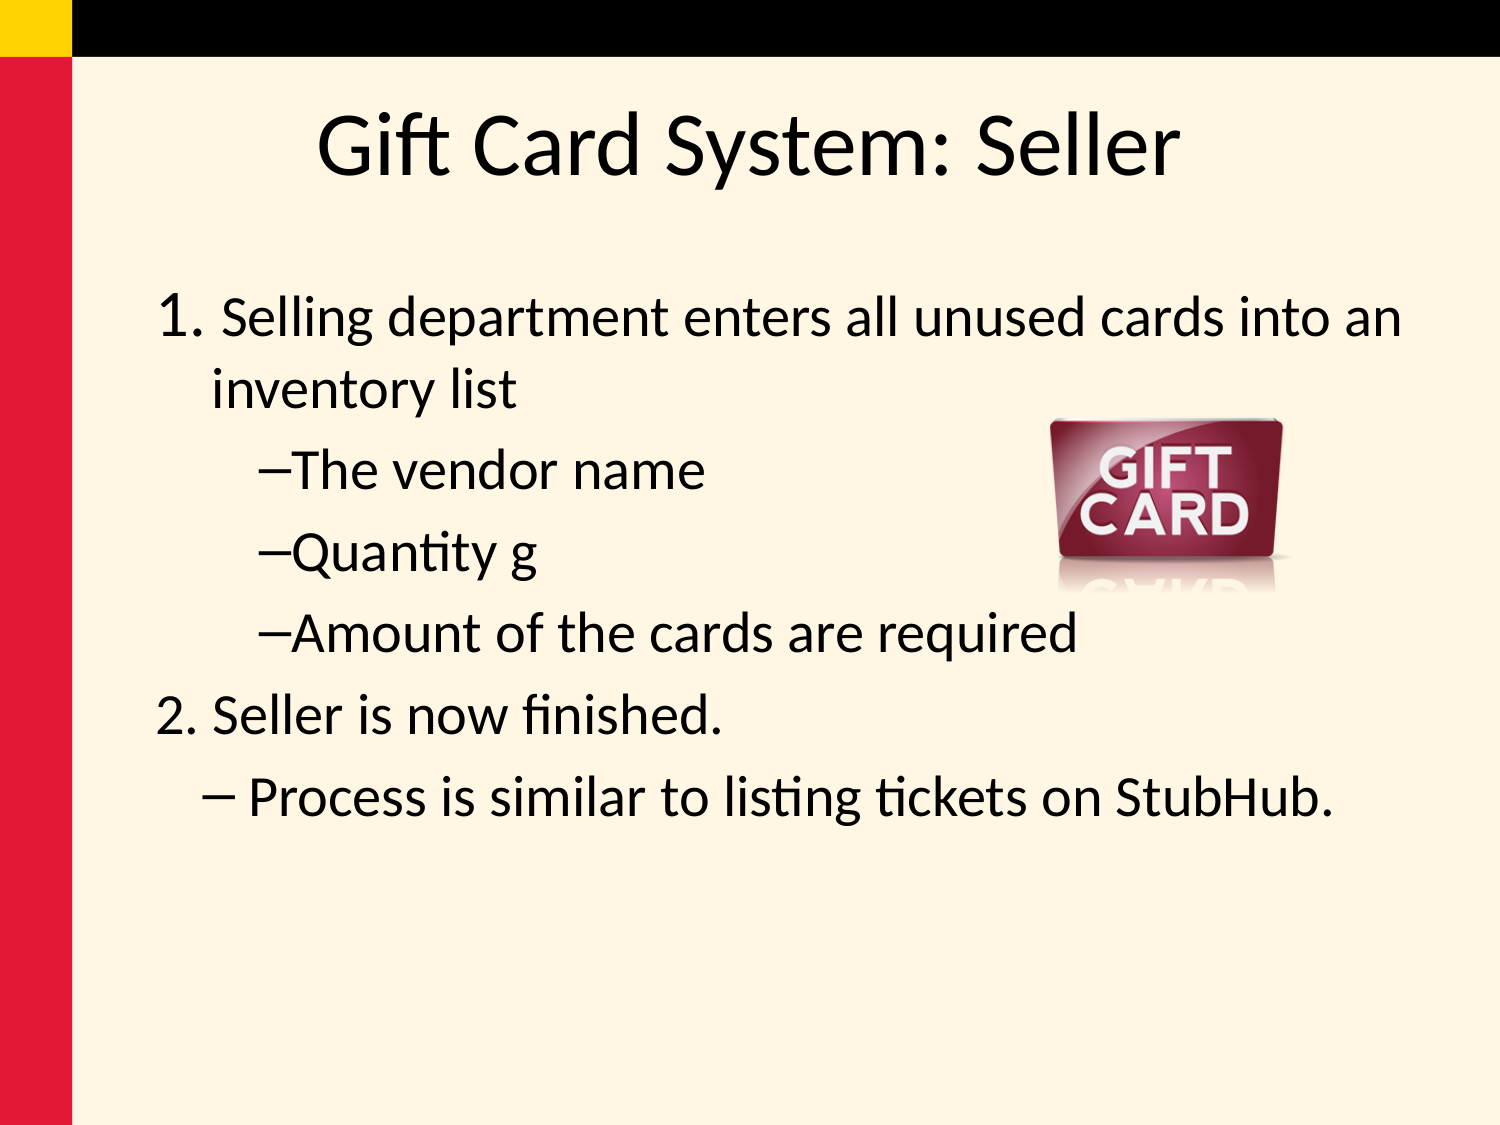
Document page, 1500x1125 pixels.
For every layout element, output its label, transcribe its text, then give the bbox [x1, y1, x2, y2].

title Gift Card System: Seller [75, 45, 1425, 233]
list 1. Selling department enters all unused cards into an inventory list The vendor name Quantity g Amount of the cards are required 2. Seller is now finished. Process is similar to listing tickets on StubHub. [75, 262, 1425, 1005]
picture [0, 0, 1500, 1125]
